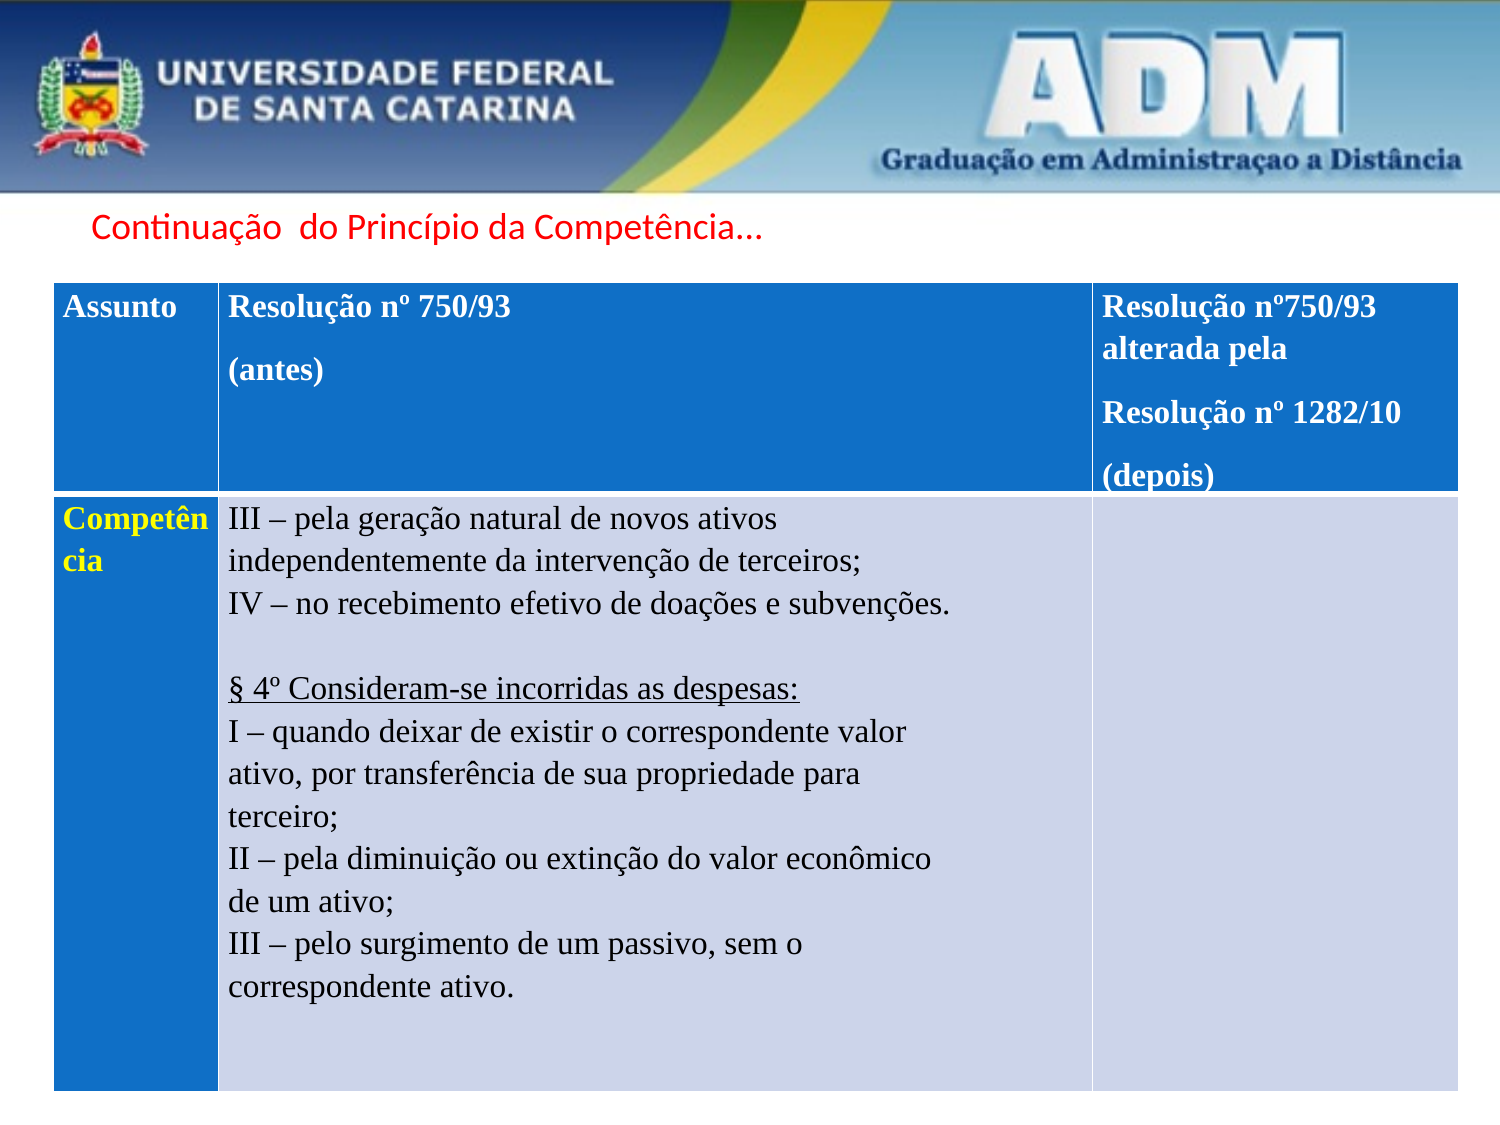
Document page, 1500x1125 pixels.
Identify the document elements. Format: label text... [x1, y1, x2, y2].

text_box [281, 261, 1500, 337]
table_header Resolução nº 750/93 (antes) [219, 283, 1092, 491]
table_header Resolução nº750/93 alterada pela Resolução nº 1282/10 (depois) [1093, 337, 1458, 491]
table_cell [1093, 497, 1458, 1091]
table_cell Competência [54, 497, 218, 1091]
table_header Assunto [54, 283, 218, 491]
picture [0, 0, 1500, 1125]
text_box Continuação do Princípio da Competência... [76, 194, 963, 255]
table_cell III – pela geração natural de novos ativos independentemente da intervenção de terceiros; IV – no recebimento efetivo de doações e subvenções. § 4º Consideram-se incorridas as despesas: I – quando deixar de existir o correspondente valor ativo, por transferência de sua propriedade para terceiro; II – pela diminuição ou extinção do valor econômico de um ativo; III – pelo surgimento de um passivo, sem o correspondente ativo. [219, 497, 1092, 1091]
